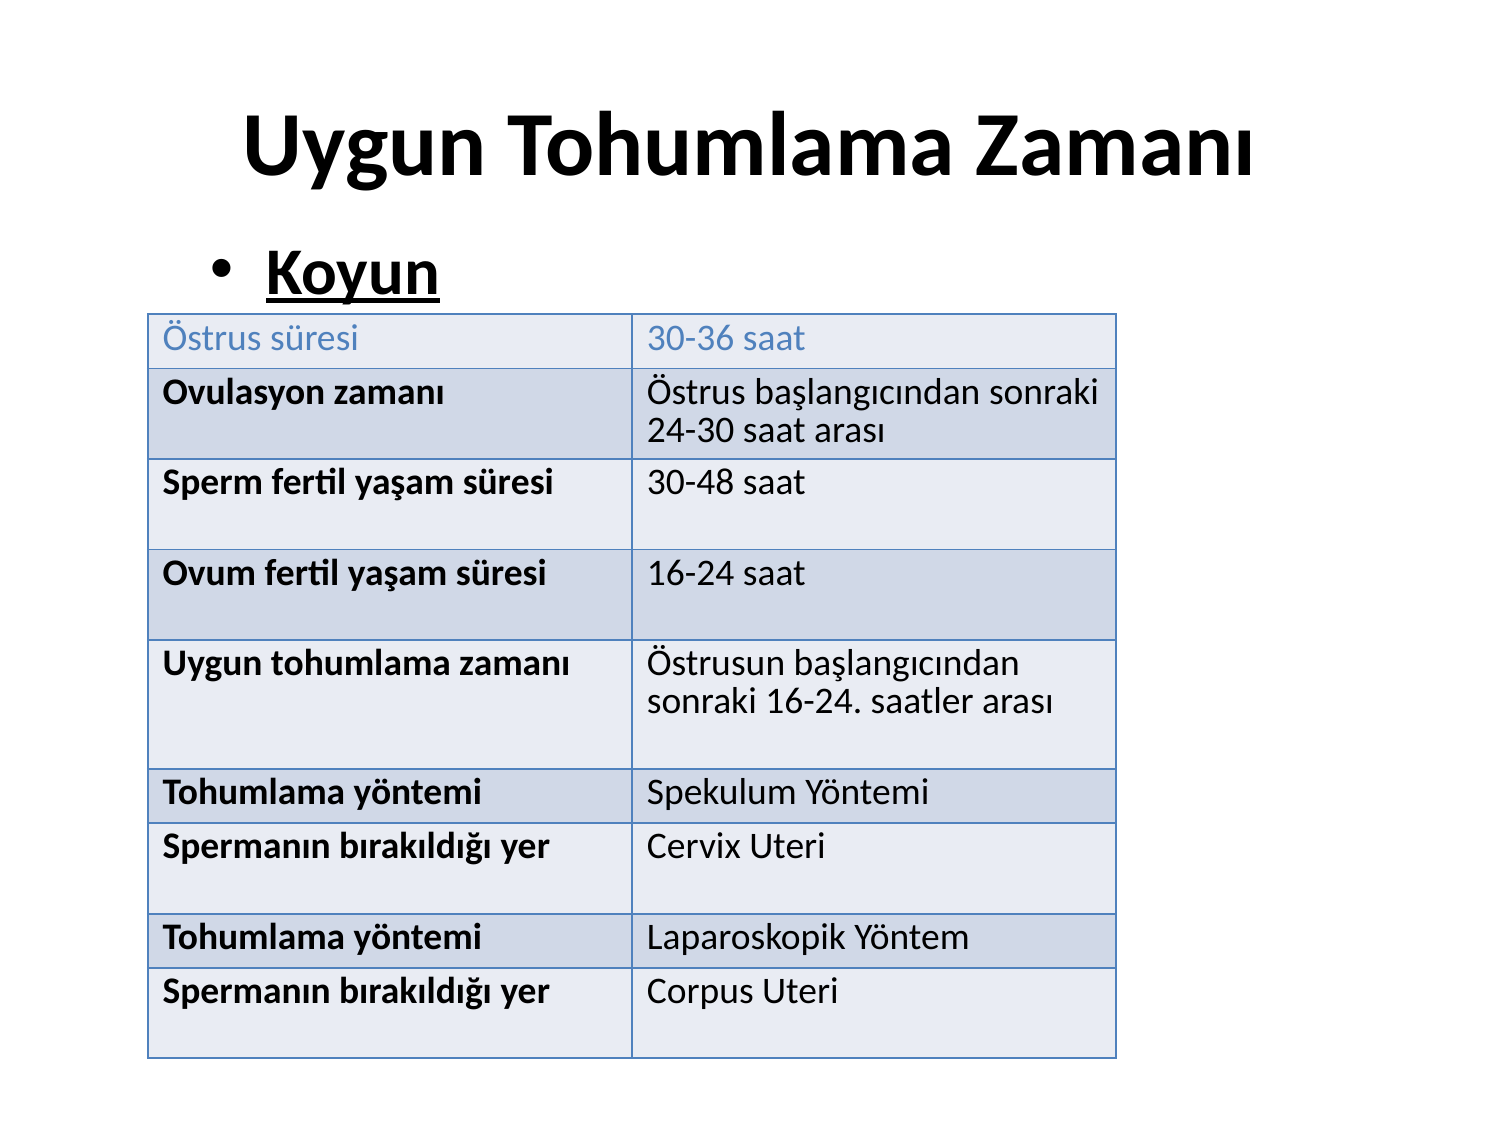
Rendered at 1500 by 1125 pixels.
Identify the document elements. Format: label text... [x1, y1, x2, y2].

table_cell Corpus Uteri [633, 969, 1115, 1057]
table_cell Laparoskopik Yöntem [633, 915, 1115, 967]
table_cell Sperm fertil yaşam süresi [149, 460, 631, 549]
table_cell Cervix Uteri [633, 824, 1115, 913]
table_cell Ovum fertil yaşam süresi [149, 550, 631, 639]
table_header 30-36 saat [633, 315, 1115, 368]
table_cell Östrusun başlangıcından sonraki 16-24. saatler arası [633, 641, 1115, 768]
table_cell 30-48 saat [633, 460, 1115, 549]
table_header Östrus süresi [149, 315, 631, 368]
table_cell Östrus başlangıcından sonraki 24-30 saat arası [633, 369, 1115, 458]
table_cell Spermanın bırakıldığı yer [149, 969, 631, 1057]
table_cell Spermanın bırakıldığı yer [149, 824, 631, 913]
title Uygun Tohumlama Zamanı [75, 45, 1425, 233]
table_cell Ovulasyon zamanı [149, 369, 631, 458]
list Koyun [194, 220, 1058, 313]
table_cell Tohumlama yöntemi [149, 770, 631, 822]
table_cell Tohumlama yöntemi [149, 915, 631, 967]
table_cell Spekulum Yöntemi [633, 770, 1115, 822]
table_cell 16-24 saat [633, 550, 1115, 639]
table_cell Uygun tohumlama zamanı [149, 641, 631, 768]
